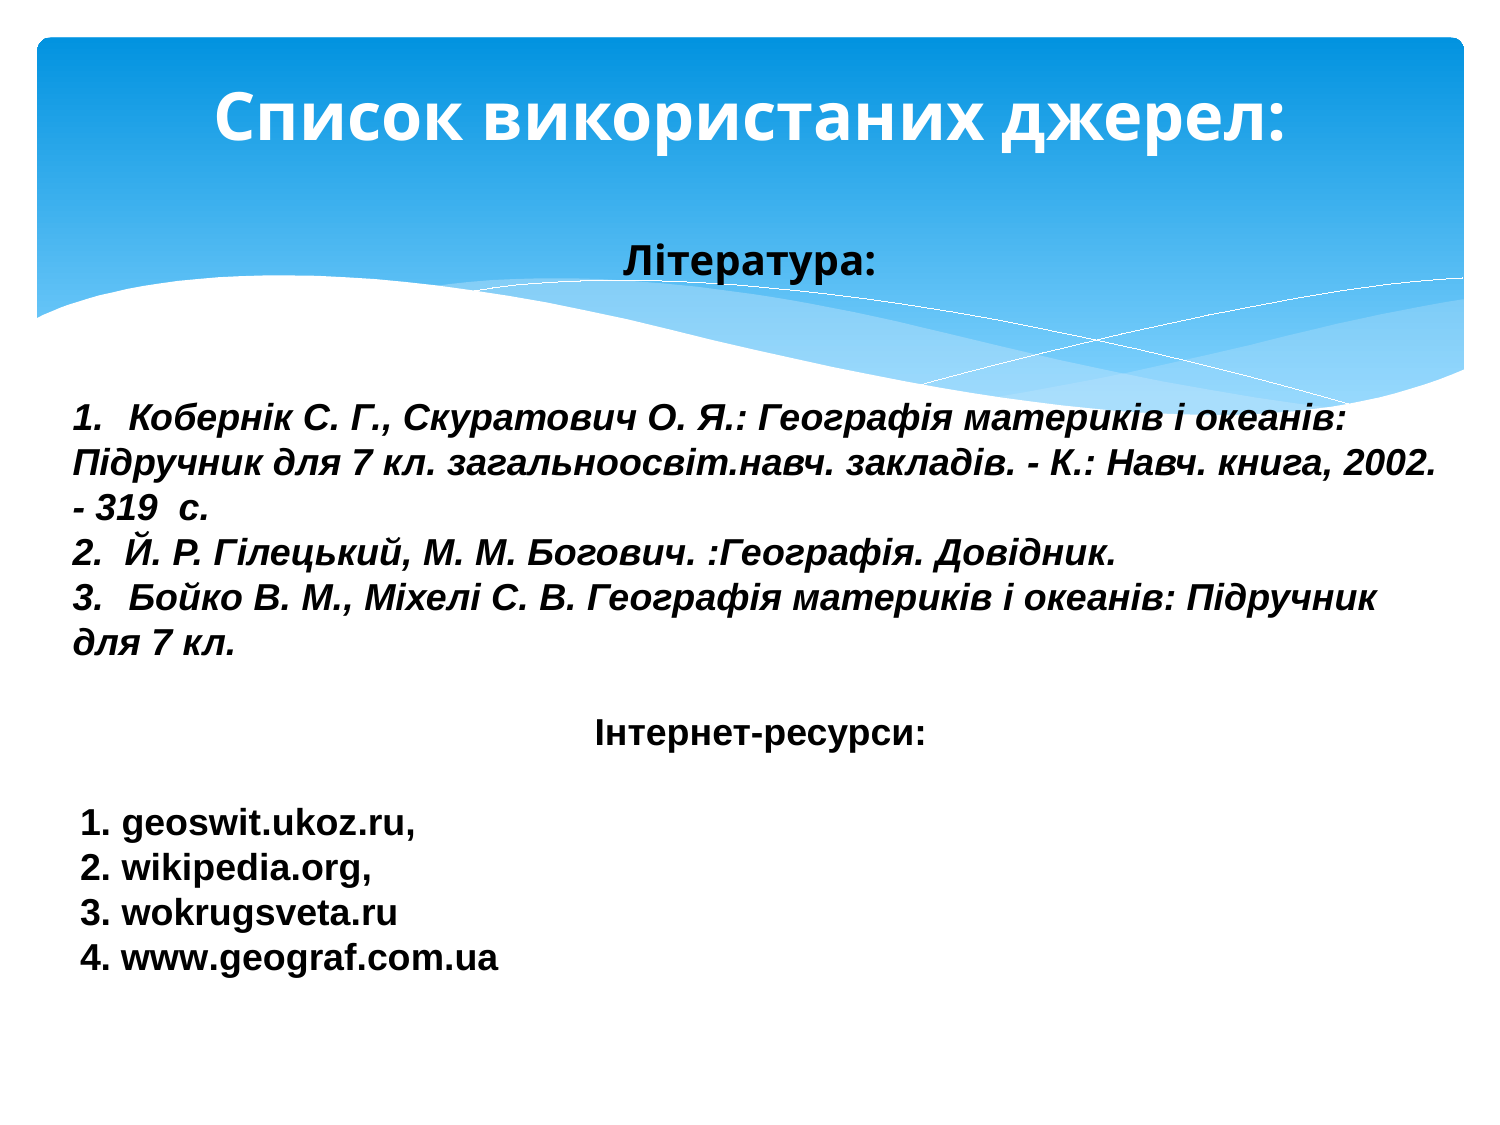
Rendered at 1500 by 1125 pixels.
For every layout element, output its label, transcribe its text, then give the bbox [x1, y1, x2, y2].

title Список використаних джерел: Література: [75, 55, 1425, 303]
text_box Кобернік С. Г., Скуратович О. Я.: Географія материків і океанів: Підручник для 7 кл. загальноосвіт.навч. закладів. - К.: Навч. книга, 2002. - 319 с. 2. Й. Р. Гілецький, М. М. Богович. :Географія. Довідник. Бойко В. М., Міхелі С. В. Географія материків і океанів: Підручник для 7 кл. Інтернет-ресурси: 1. geoswit.ukoz.ru, 2. wikipedia.org, 3. wokrugsveta.ru 4. www.geograf.com.ua [57, 385, 1464, 1075]
